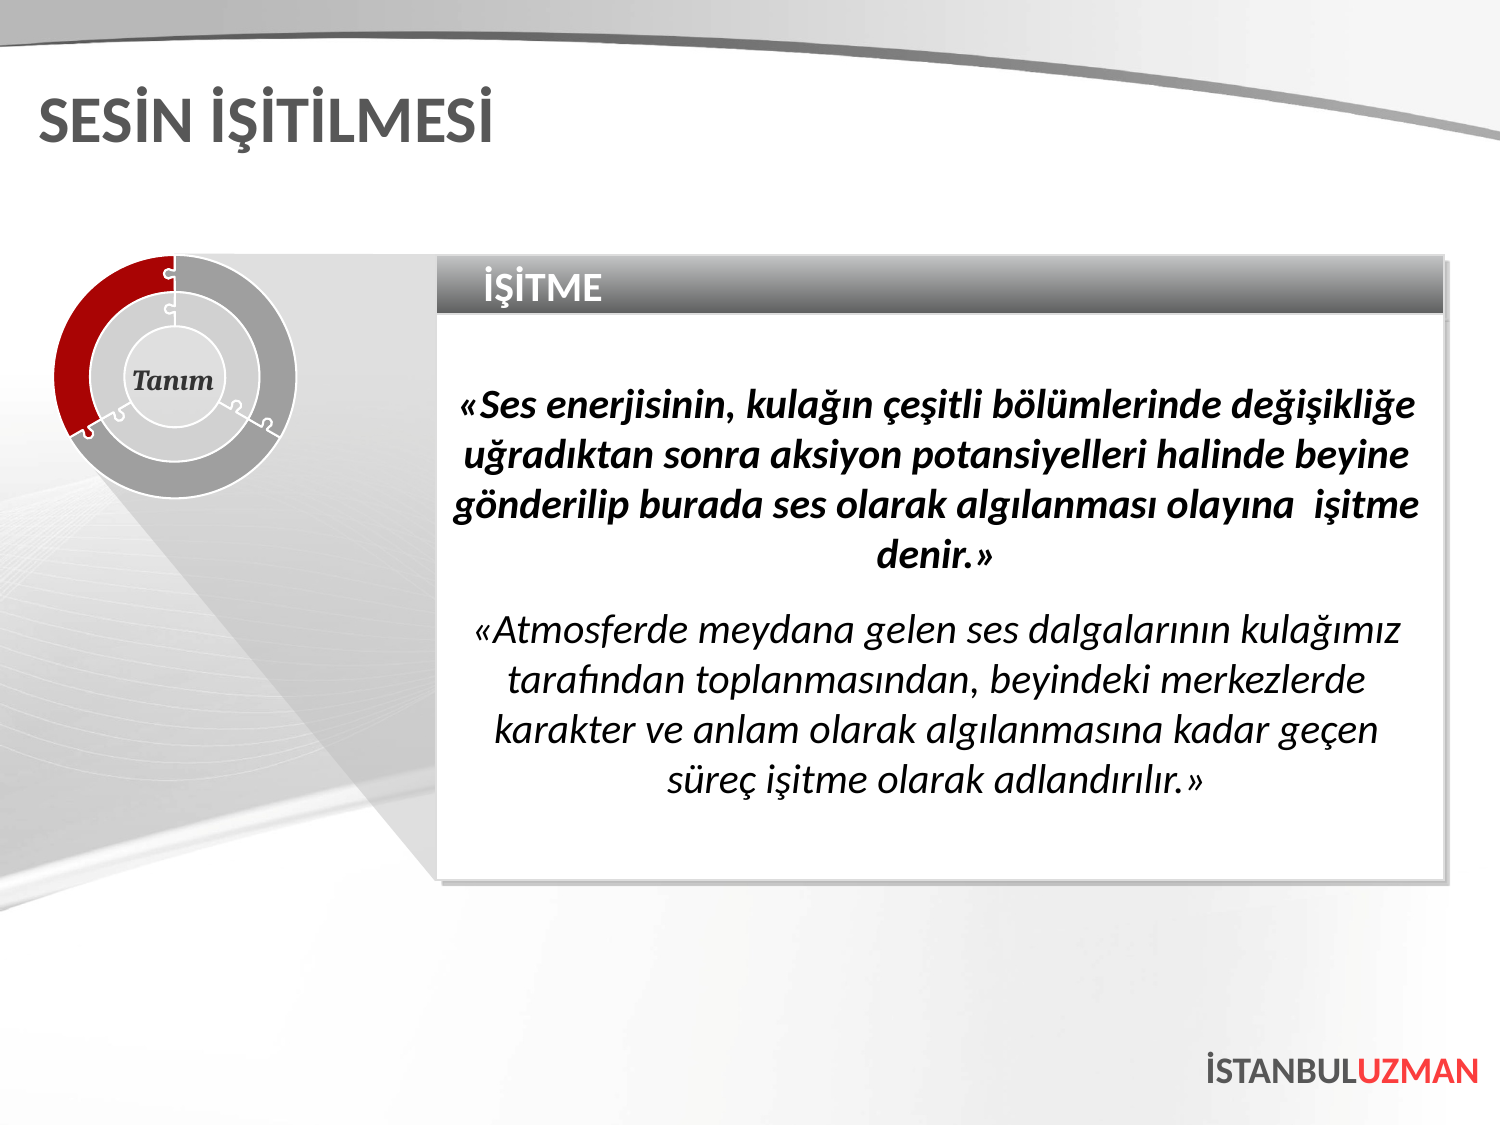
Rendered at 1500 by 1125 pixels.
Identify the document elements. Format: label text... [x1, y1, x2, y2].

text_box İSTANBULUZMAN [1133, 1046, 1480, 1125]
text_box [125, 253, 436, 882]
text_box İŞİTME [435, 255, 1444, 314]
picture [0, 0, 1500, 1125]
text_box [52, 254, 297, 499]
text_box «Ses enerjisinin, kulağın çeşitli bölümlerinde değişikliğe uğradıktan sonra aksiyon potansiyelleri halinde beyine gönderilip burada ses olarak algılanması olayına işitme denir.» «Atmosferde meydana gelen ses dalgalarının kulağımız tarafından toplanmasından, beyindeki merkezlerde karakter ve anlam olarak algılanmasına kadar geçen süreç işitme olarak adlandırılır.» [435, 314, 1444, 881]
text_box SESİN İŞİTİLMESİ [38, 67, 1485, 174]
